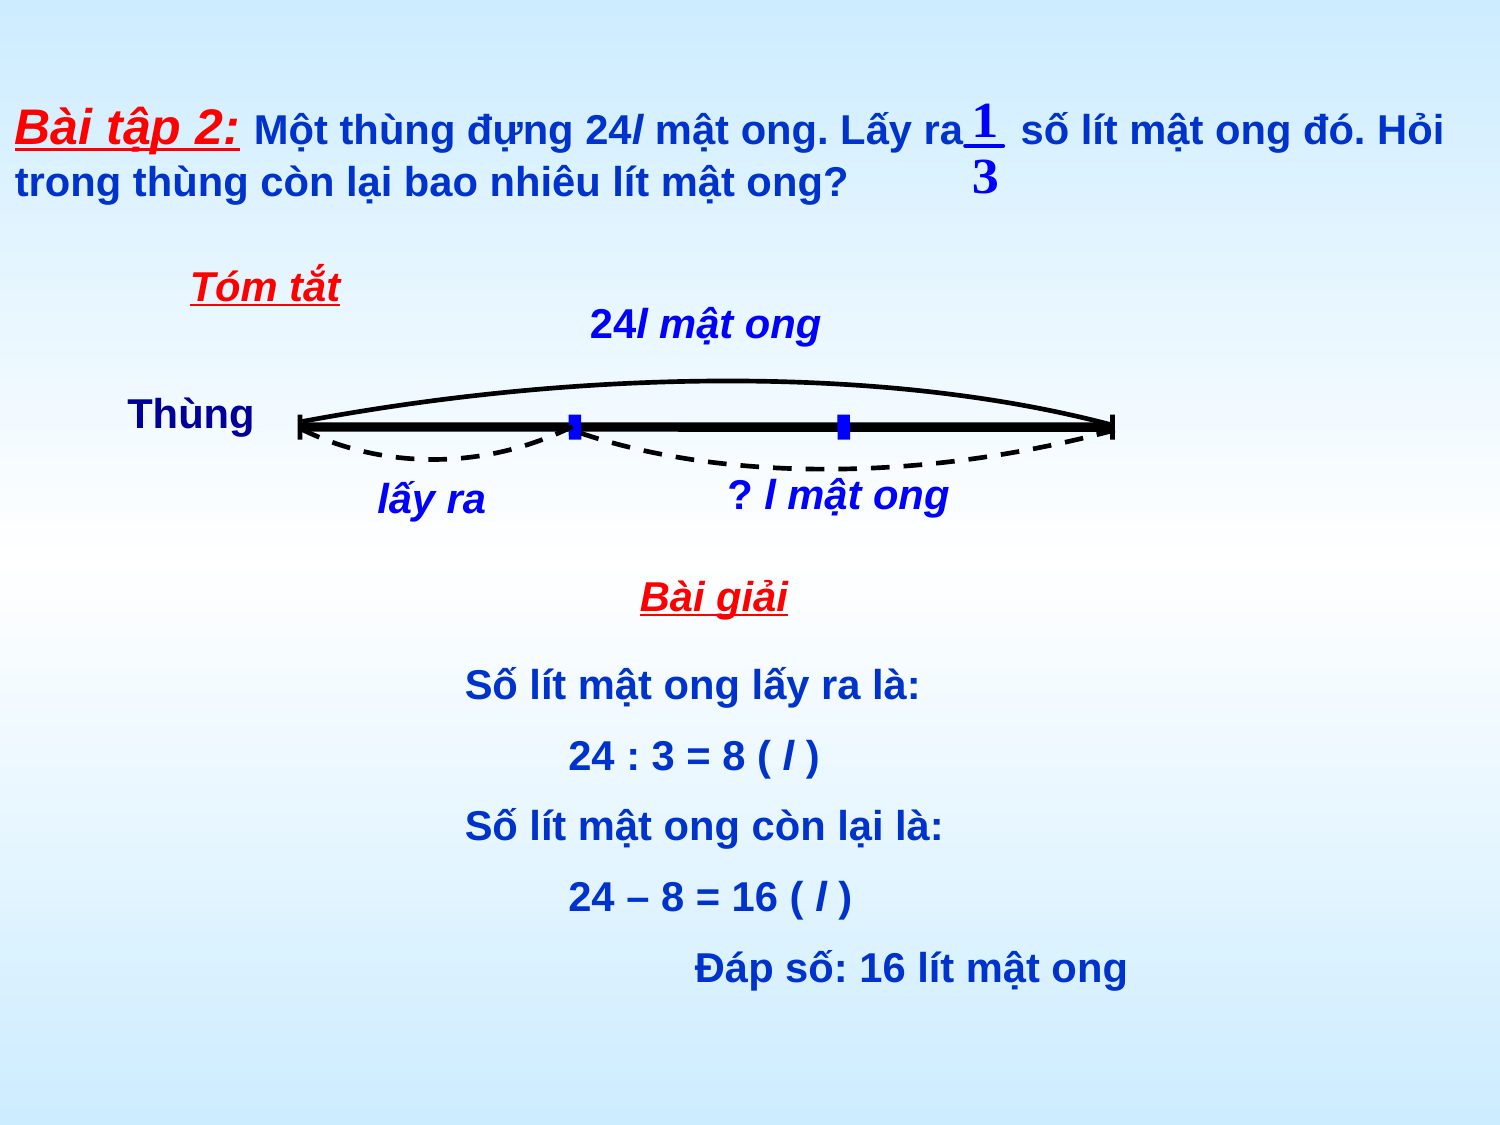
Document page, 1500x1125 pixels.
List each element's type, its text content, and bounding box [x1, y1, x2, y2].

text_box Thùng [112, 379, 324, 445]
text_box Số lít mật ong lấy ra là: 24 : 3 = 8 ( l ) Số lít mật ong còn lại là: 24 – 8 = 16 ( l ) Đáp số: 16 lít mật ong [450, 650, 1225, 999]
text_box [570, 154, 1115, 463]
text_box ? l mật ong [712, 460, 1063, 526]
text_box Bài tập 2: Một thùng đựng 24l mật ong. Lấy ra số lít mật ong đó. Hỏi trong thùng còn lại bao nhiêu lít mật ong? [0, 87, 944, 213]
text_box [553, 383, 632, 426]
text_box lấy ra [362, 464, 538, 530]
text_box [972, 436, 1094, 460]
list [949, 81, 1020, 208]
text_box Tóm tắt [174, 252, 375, 317]
text_box 24l mật ong [574, 289, 759, 355]
text_box [296, 182, 573, 460]
text_box Bài tập 2: Một thùng đựng 24l mật ong. Lấy ra số lít mật ong đó. Hỏi trong thùng còn lại bao nhiêu lít mật ong? [1022, 87, 1500, 213]
text_box [306, 429, 932, 799]
text_box Bài giải [624, 562, 825, 628]
